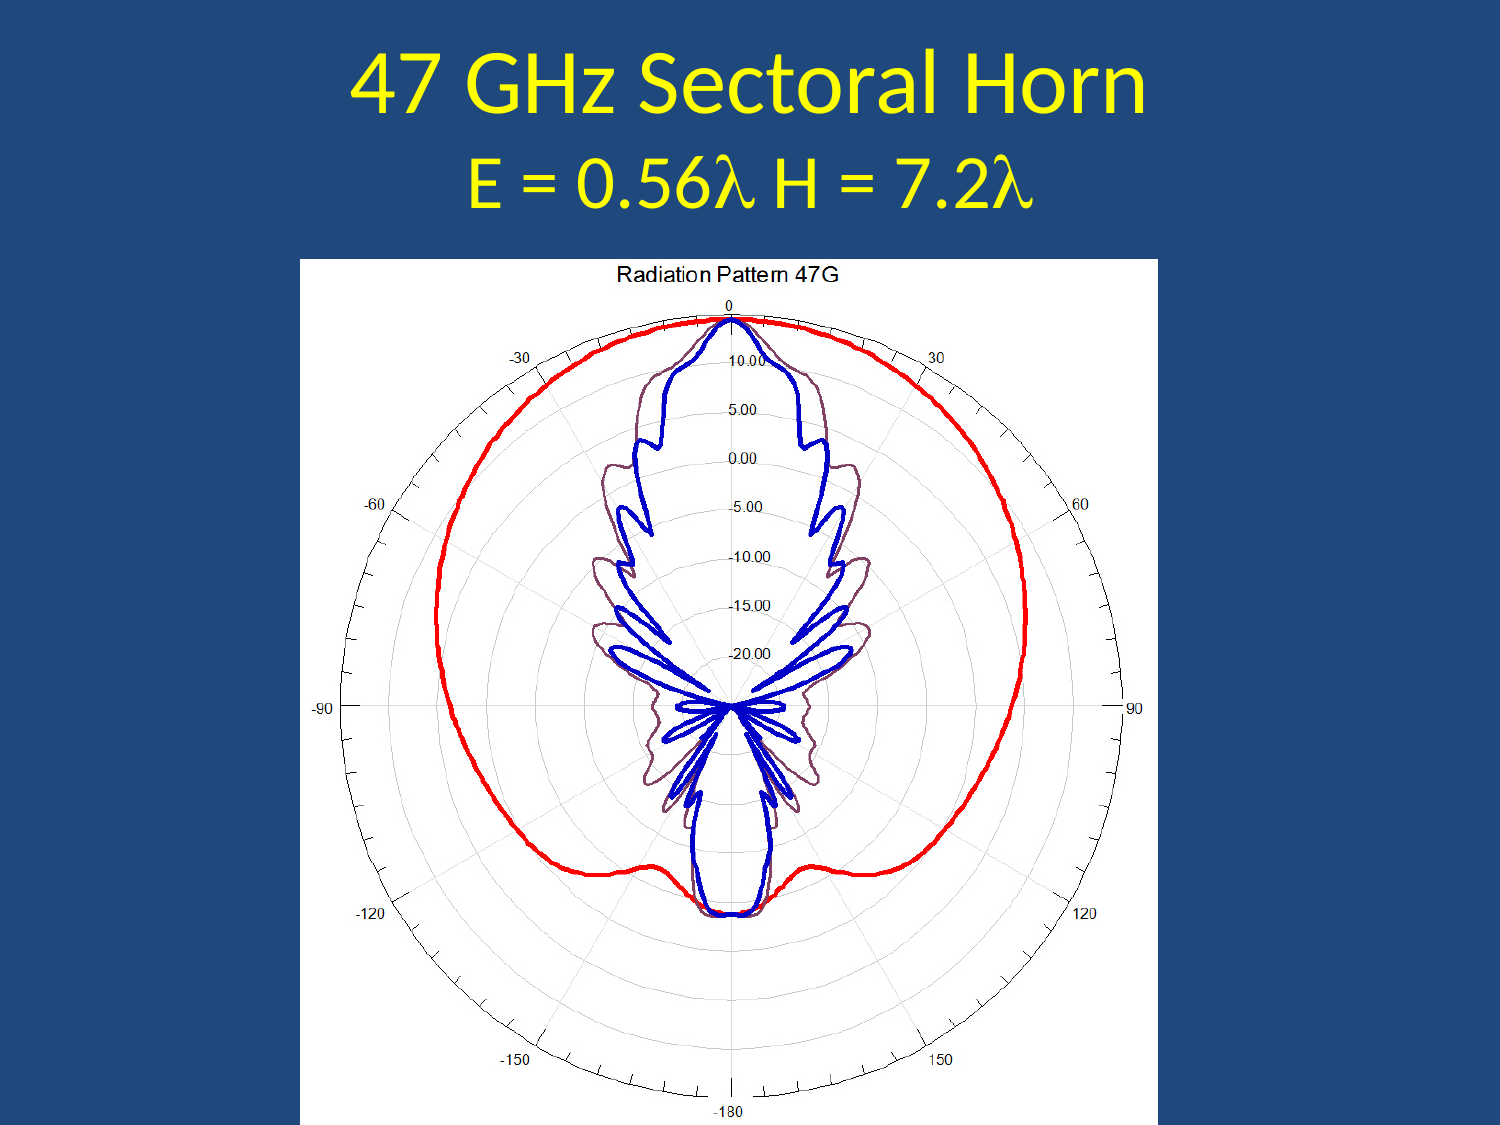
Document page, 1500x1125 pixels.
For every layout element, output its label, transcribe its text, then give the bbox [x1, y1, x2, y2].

picture [299, 259, 1158, 1125]
title 47 GHz Sectoral Horn E = 0.56 H = 7.2 [75, 12, 1425, 233]
